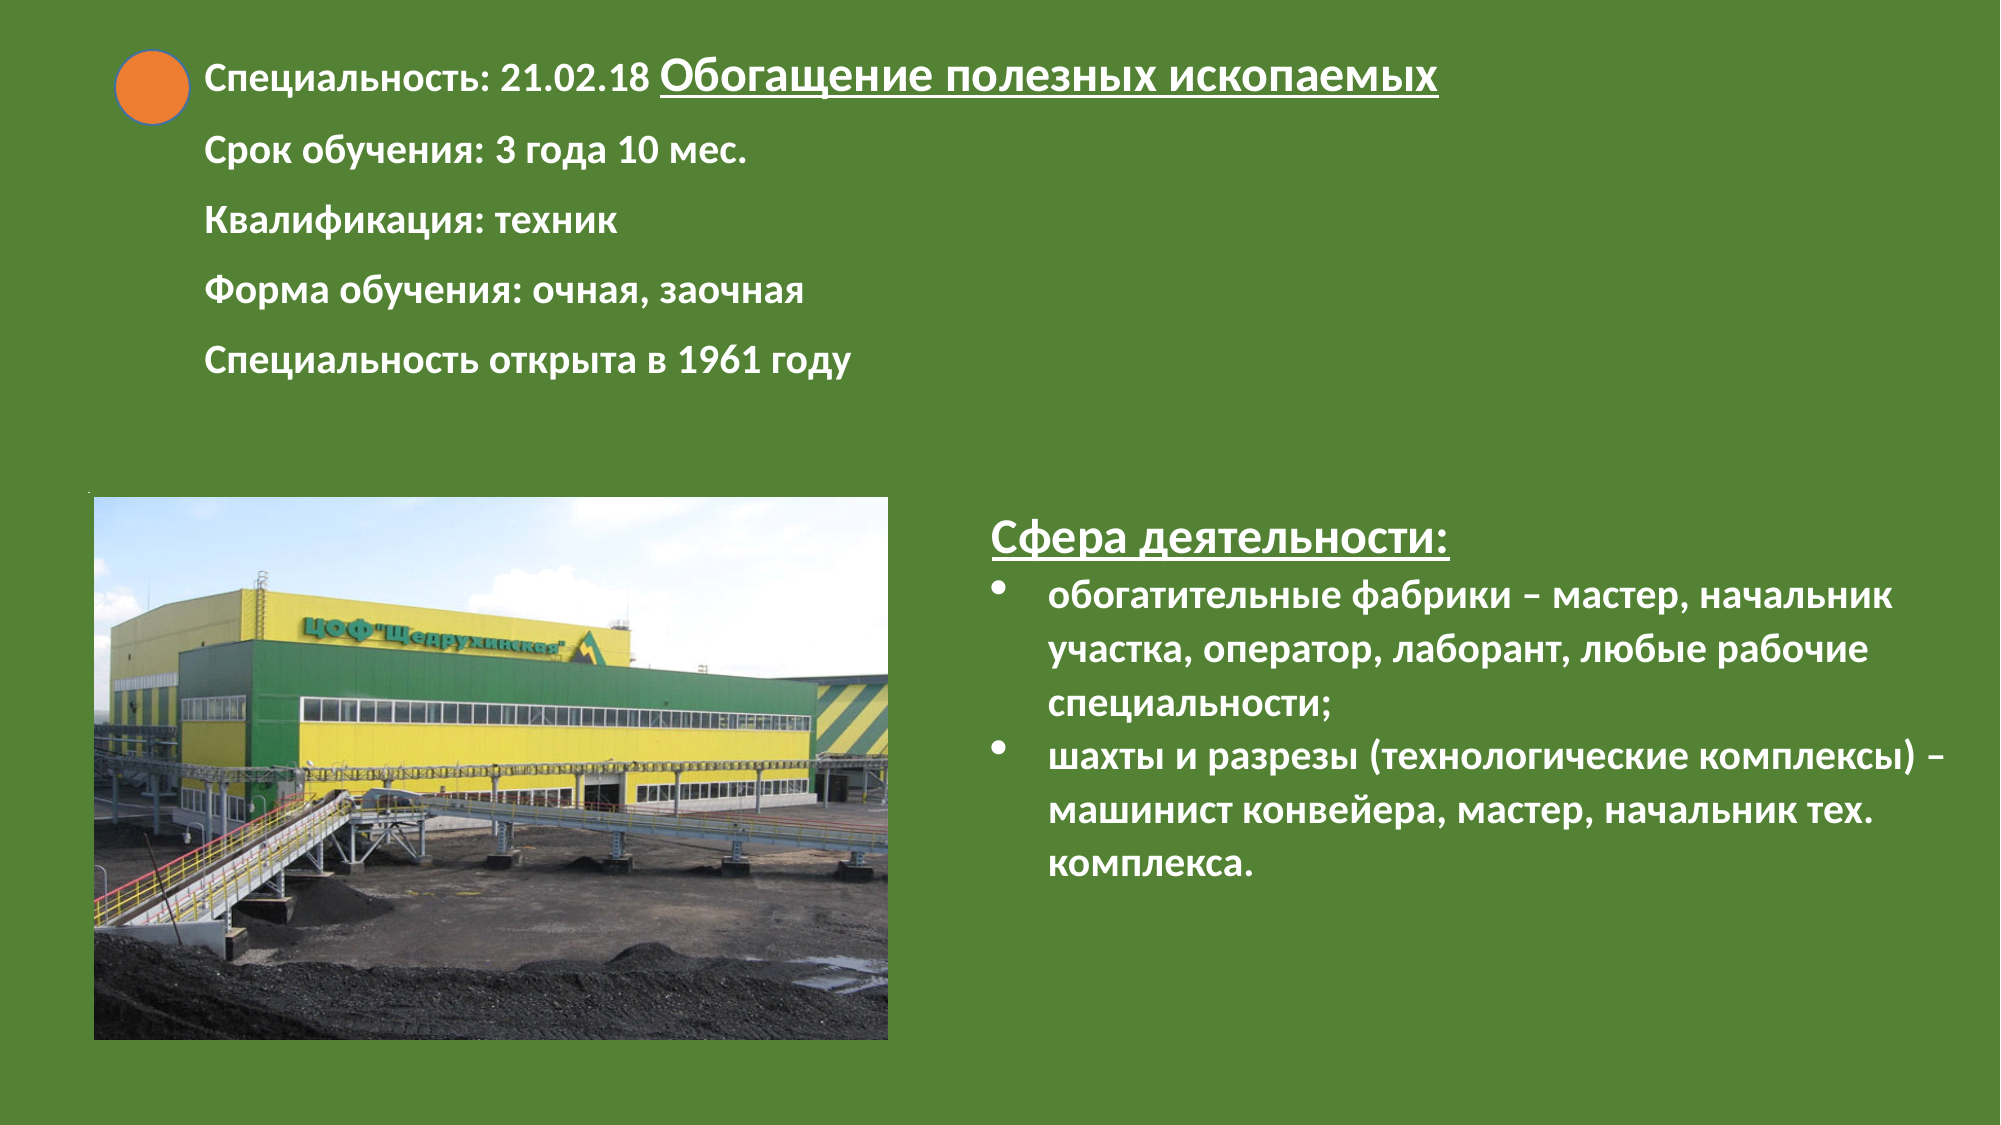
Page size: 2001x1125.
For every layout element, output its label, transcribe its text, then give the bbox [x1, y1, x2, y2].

text_box Сфера деятельности: обогатительные фабрики – мастер, начальник участка, оператор, лаборант, любые рабочие специальности; шахты и разрезы (технологические комплексы) – машинист конвейера, мастер, начальник тех. комплекса. [976, 492, 1977, 893]
picture [88, 492, 888, 1047]
text_box Специальность: 21.02.18 Обогащение полезных ископаемых Срок обучения: 3 года 10 мес. Квалификация: техник Форма обучения: очная, заочная Специальность открыта в 1961 году [189, 29, 1825, 390]
text_box [113, 48, 191, 126]
